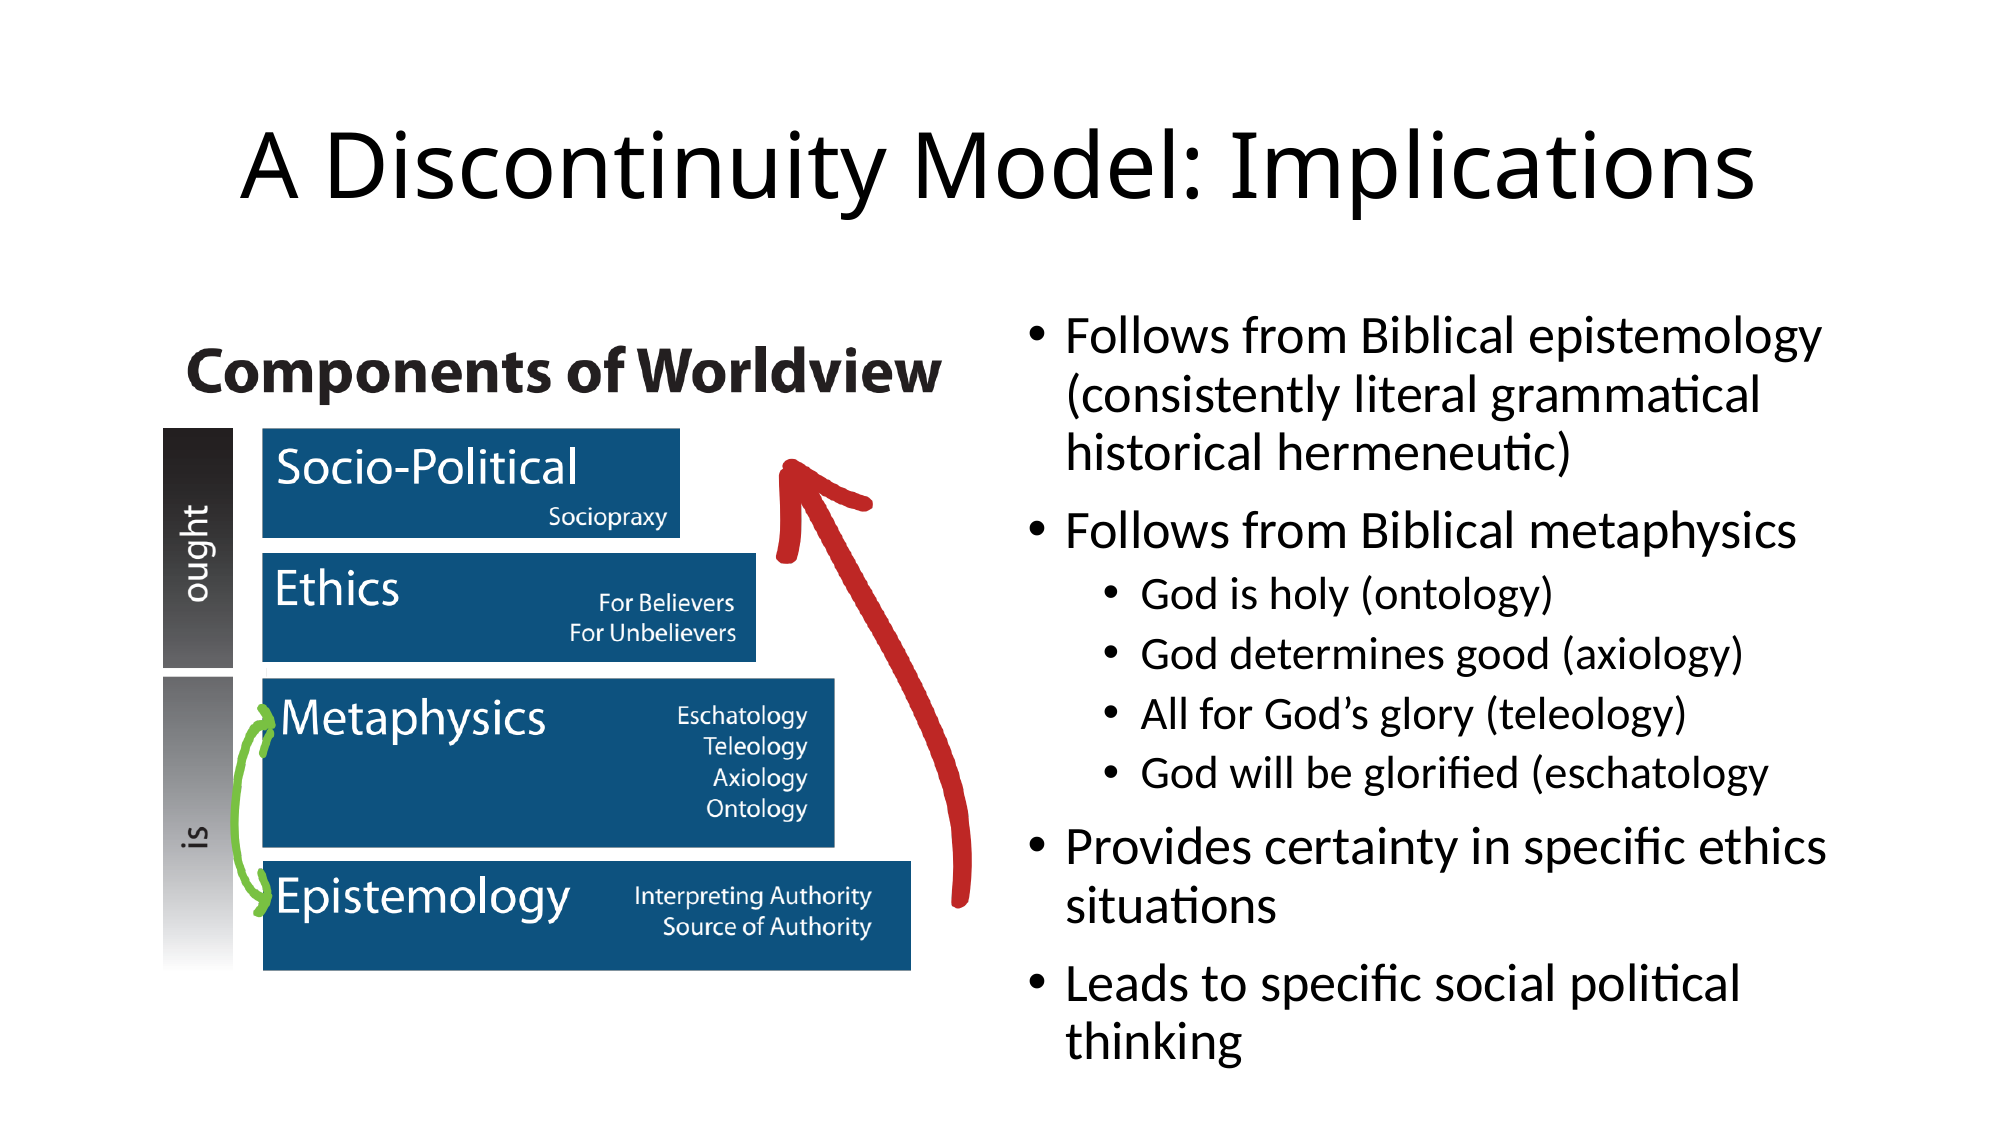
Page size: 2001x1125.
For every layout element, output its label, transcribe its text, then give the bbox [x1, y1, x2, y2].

title A Discontinuity Model: Implications [137, 59, 1863, 278]
list Follows from Biblical epistemology (consistently literal grammatical historical hermeneutic) Follows from Biblical metaphysics God is holy (ontology) God determines good (axiology) All for God’s glory (teleology) God will be glorified (eschatology Provides certainty in specific ethics situations Leads to specific social political thinking [1012, 299, 1863, 1092]
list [137, 327, 988, 985]
